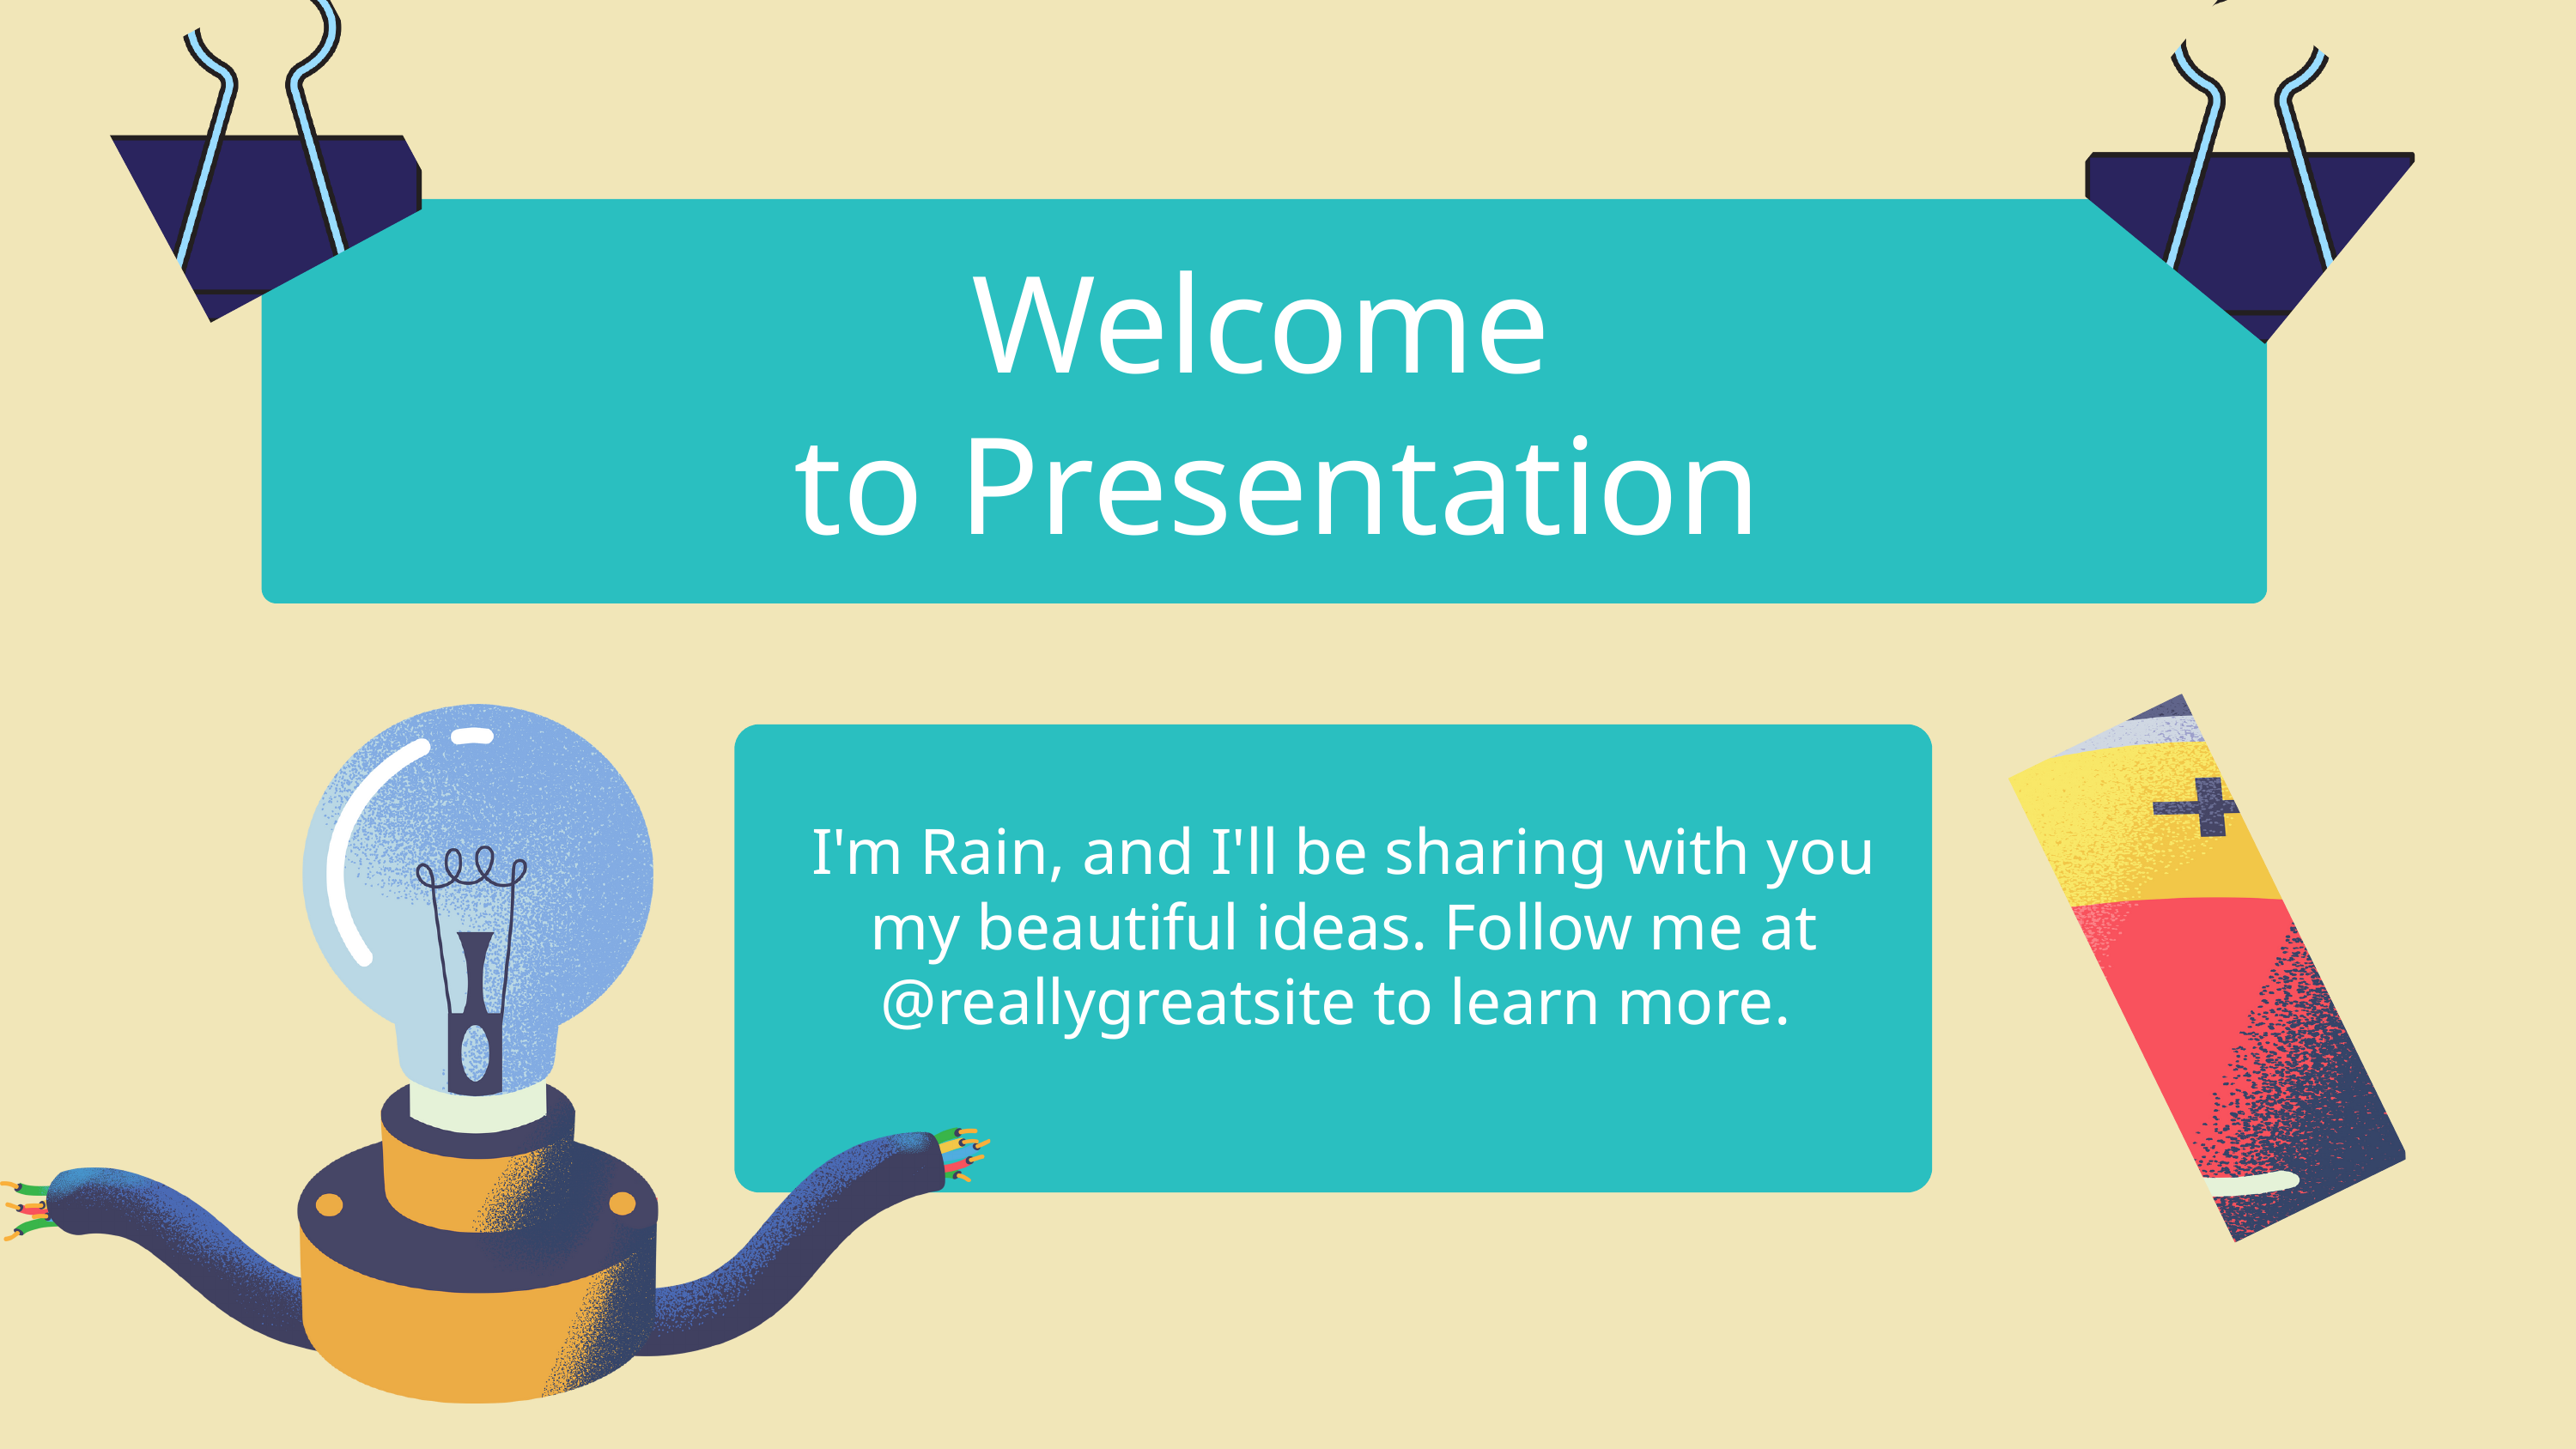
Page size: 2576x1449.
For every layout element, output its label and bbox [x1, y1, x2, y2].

text_box [734, 698, 1933, 1193]
text_box [2075, 0, 2432, 334]
text_box [0, 1127, 297, 1358]
text_box [297, 704, 659, 1404]
text_box [85, 0, 423, 323]
text_box [261, 173, 2268, 634]
text_box [659, 1127, 991, 1358]
text_box [2008, 694, 2409, 1243]
